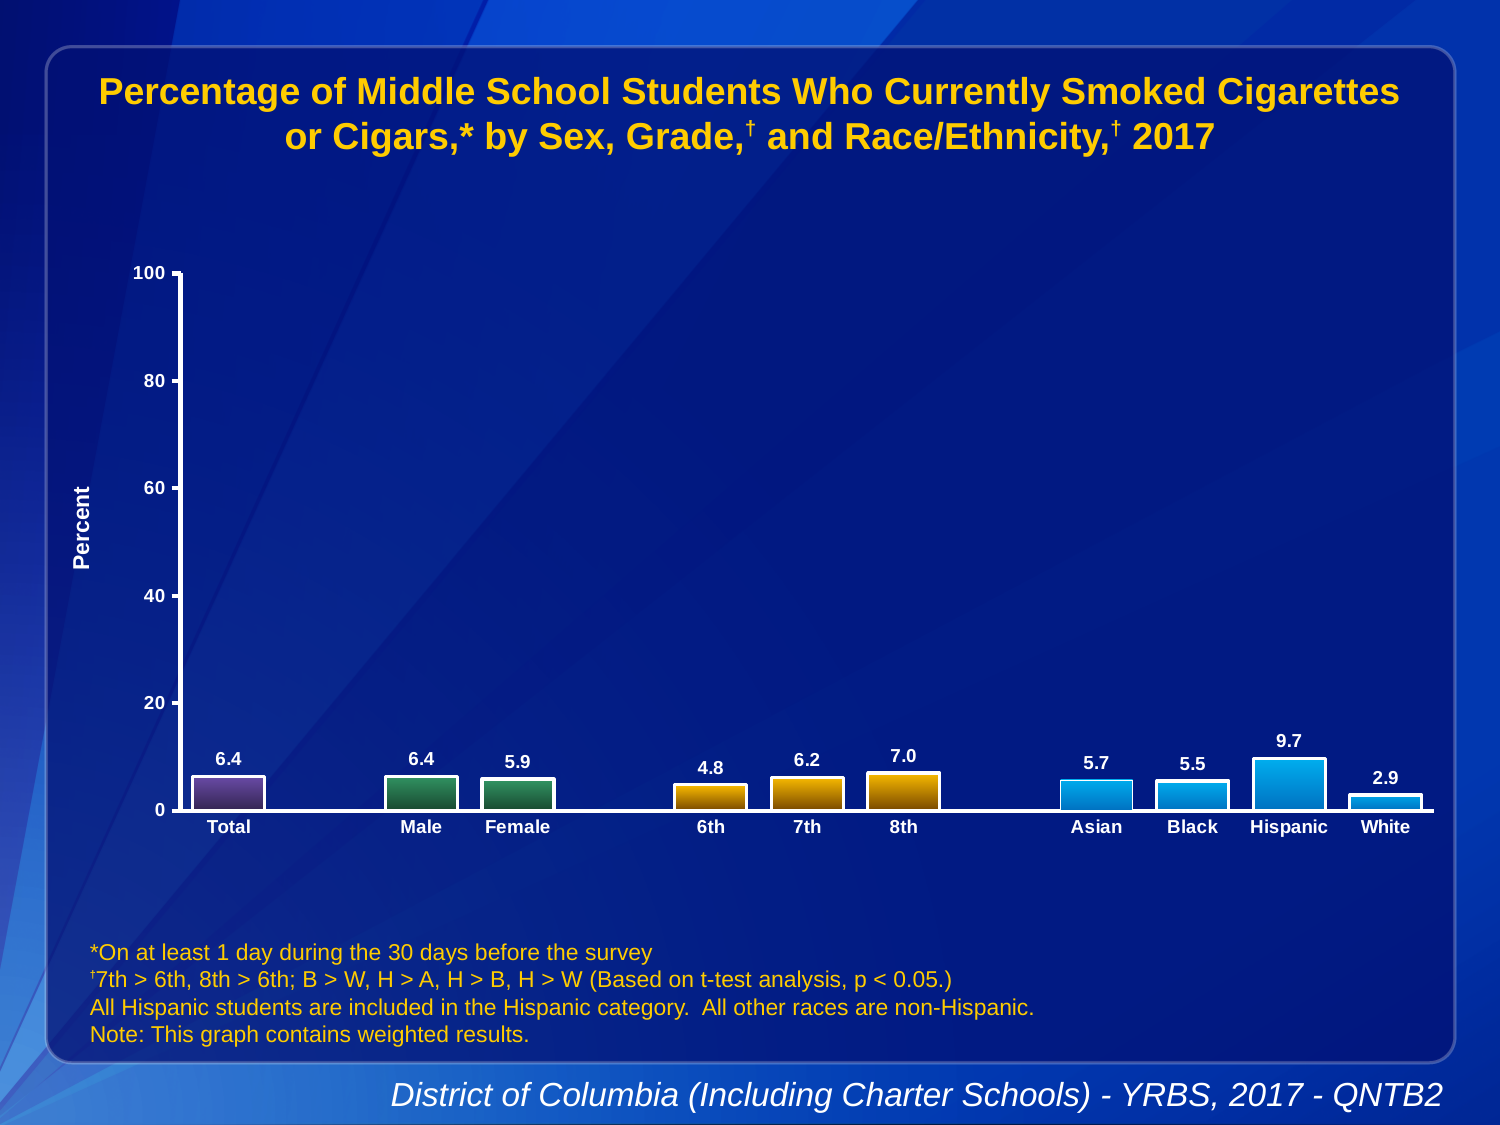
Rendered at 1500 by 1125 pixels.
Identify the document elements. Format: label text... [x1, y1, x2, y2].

chart [37, 250, 1463, 851]
text_box Percentage of Middle School Students Who Currently Smoked Cigarettes or Cigars,* by Sex, Grade,† and Race/Ethnicity,† 2017 [74, 59, 1425, 165]
text_box District of Columbia (Including Charter Schools) - YRBS, 2017 - QNTB2 [49, 1065, 1460, 1121]
text_box *On at least 1 day during the 30 days before the survey †7th > 6th, 8th > 6th; B > W, H > A, H > B, H > W (Based on t-test analysis, p < 0.05.) All Hispanic students are included in the Hispanic category. All other races are non-Hispanic. Note: This graph contains weighted results. [74, 930, 1425, 1055]
picture [0, 0, 1500, 1125]
